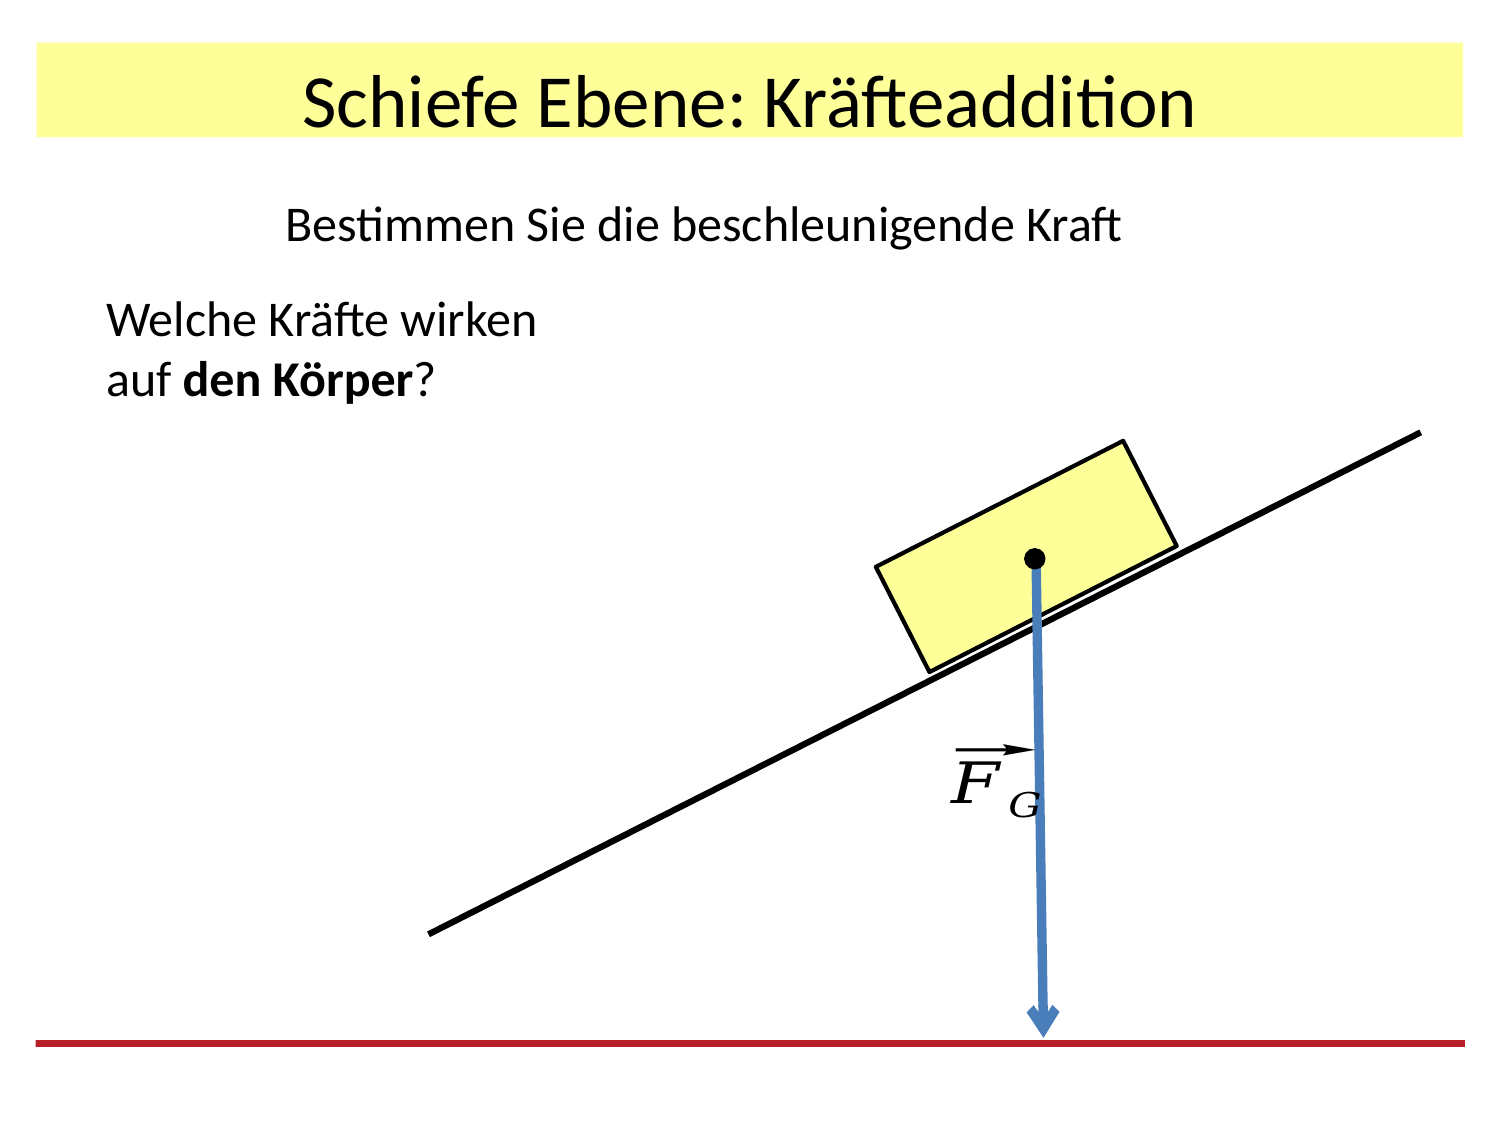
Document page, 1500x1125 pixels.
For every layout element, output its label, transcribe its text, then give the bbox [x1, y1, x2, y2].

text_box Welche Kräfte wirken auf den Körper? [91, 278, 565, 474]
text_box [428, 432, 1421, 1039]
text_box Bestimmen Sie die beschleunigende Kraft [270, 184, 1139, 260]
title Schiefe Ebene: Kräfteaddition [75, 45, 1425, 233]
